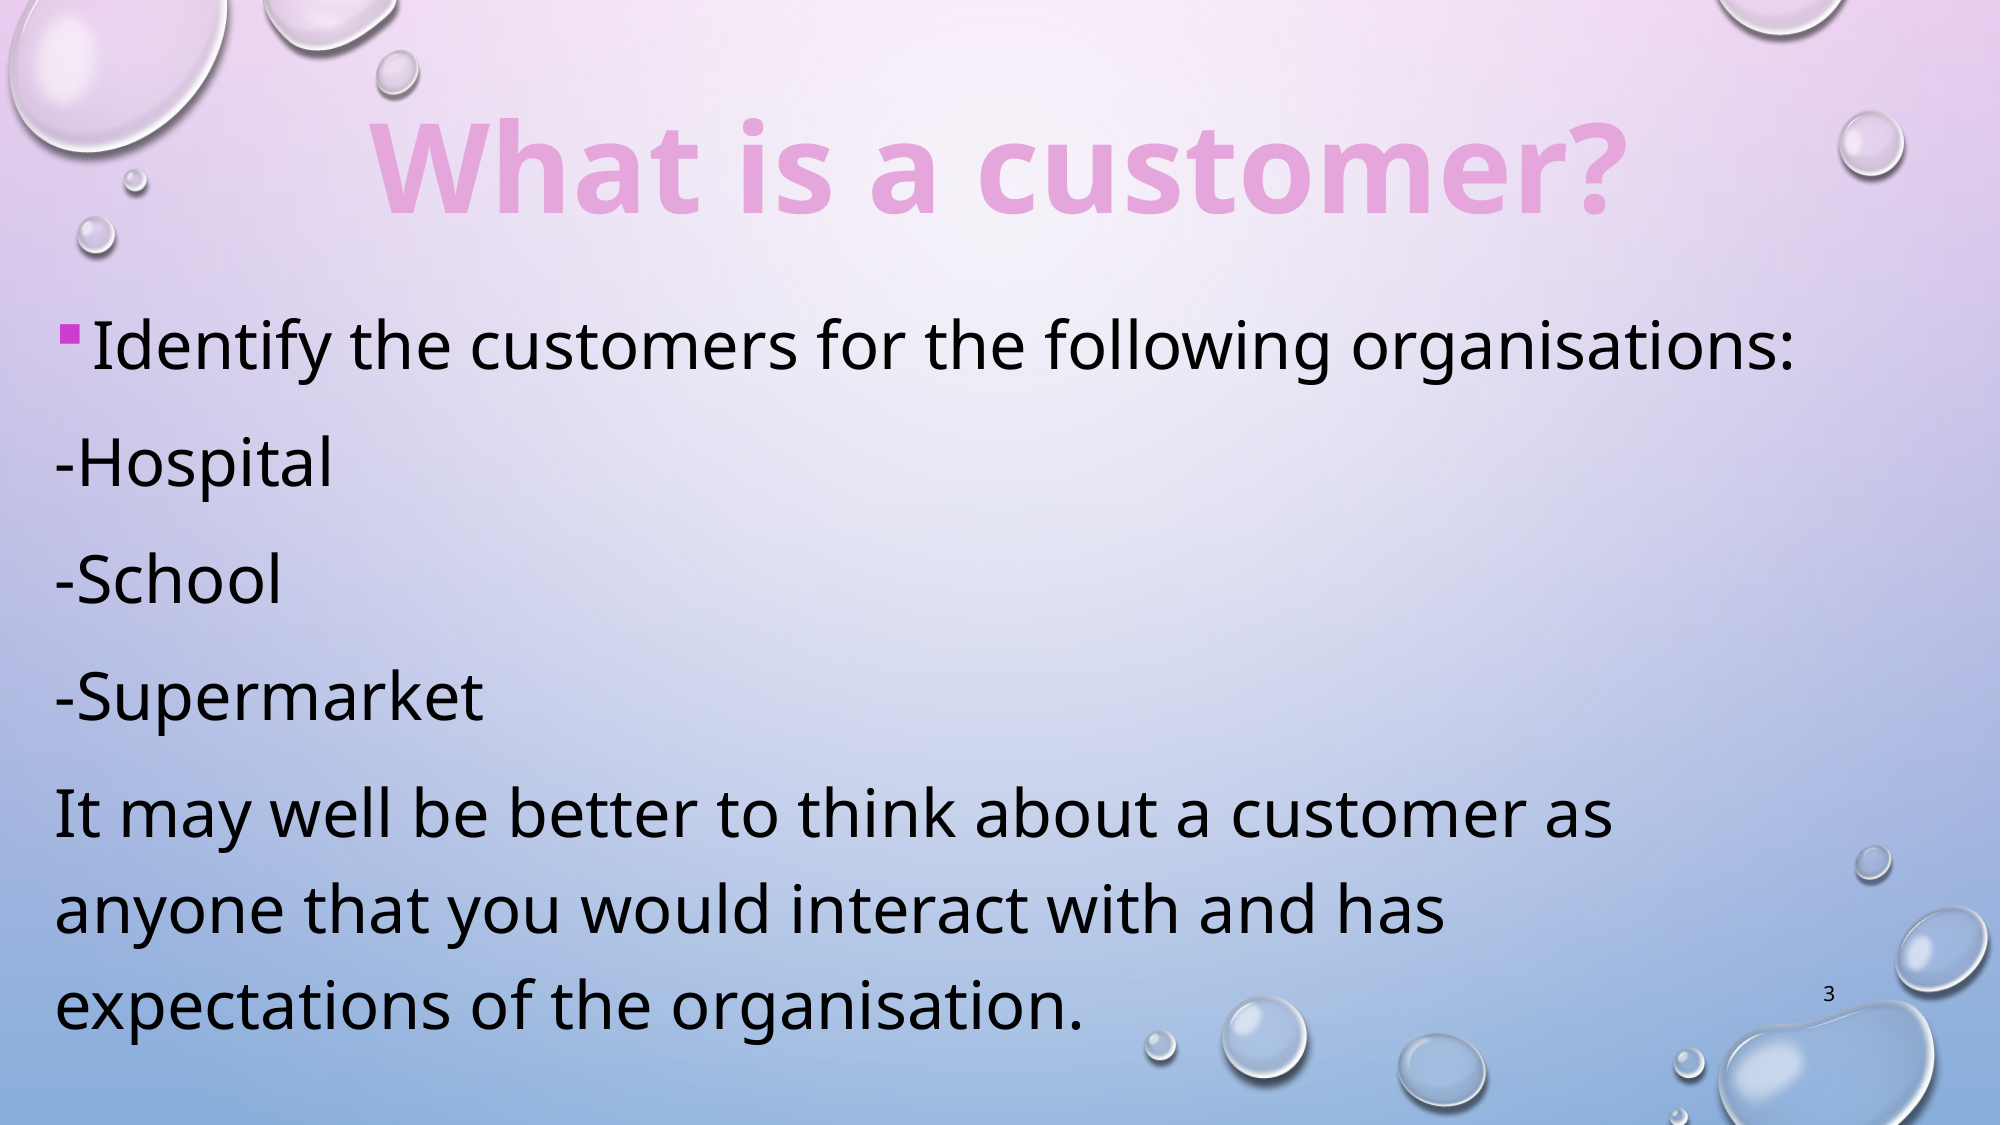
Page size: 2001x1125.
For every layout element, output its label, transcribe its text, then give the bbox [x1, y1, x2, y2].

list Identify the customers for the following organisations: -Hospital -School -Supermarket It may well be better to think about a customer as anyone that you would interact with and has expectations of the organisation. [39, 279, 1850, 1098]
title What is a customer? [149, 41, 1850, 279]
picture [0, 0, 2000, 1125]
slide_number 3 [1724, 965, 1851, 1025]
